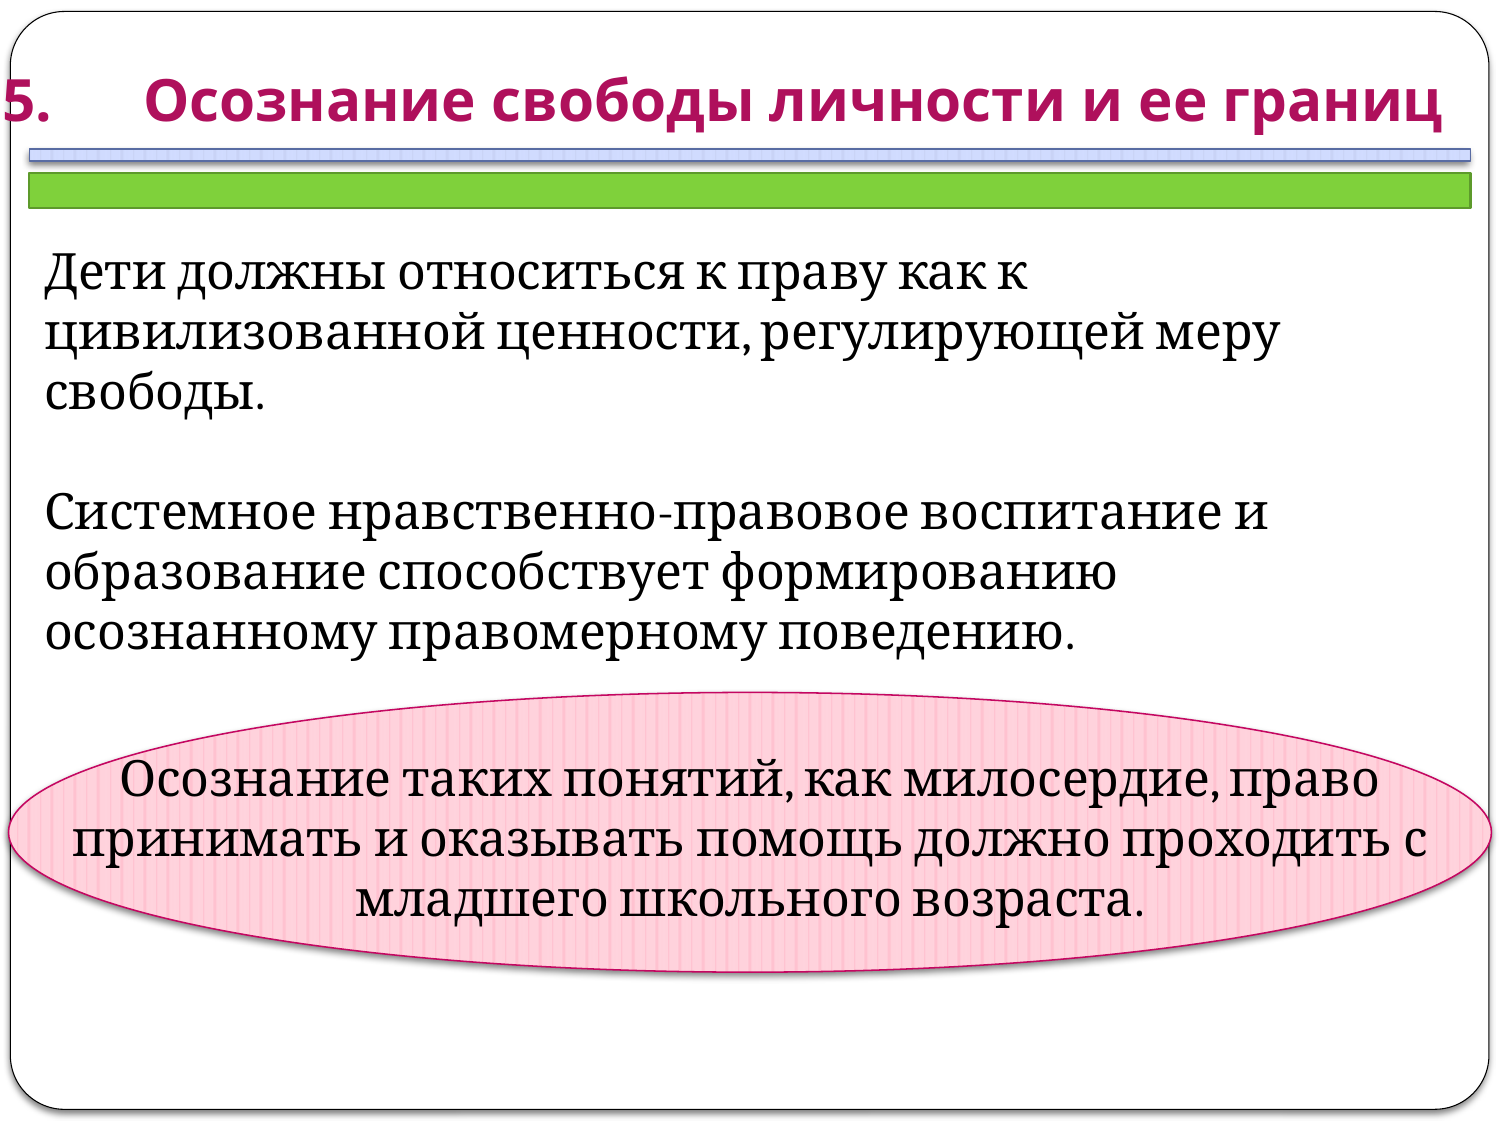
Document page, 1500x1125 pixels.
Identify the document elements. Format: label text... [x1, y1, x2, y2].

text_box [1459, 790, 1493, 875]
text_box 5. Осознание свободы личности и ее границ [0, 55, 1474, 141]
text_box [236, 934, 1264, 973]
text_box Осознание таких понятий, как милосердие, право принимать и оказывать помощь должно проходить с младшего школьного возраста. [41, 738, 1459, 934]
text_box [28, 172, 1472, 209]
text_box [7, 790, 41, 875]
text_box [29, 148, 1471, 162]
text_box [198, 691, 1302, 738]
text_box Дети должны относиться к праву как к цивилизованной ценности, регулирующей меру свободы. Системное нравственно-правовое воспитание и образование способствует формированию осознанному правомерному поведению. [29, 231, 1447, 787]
